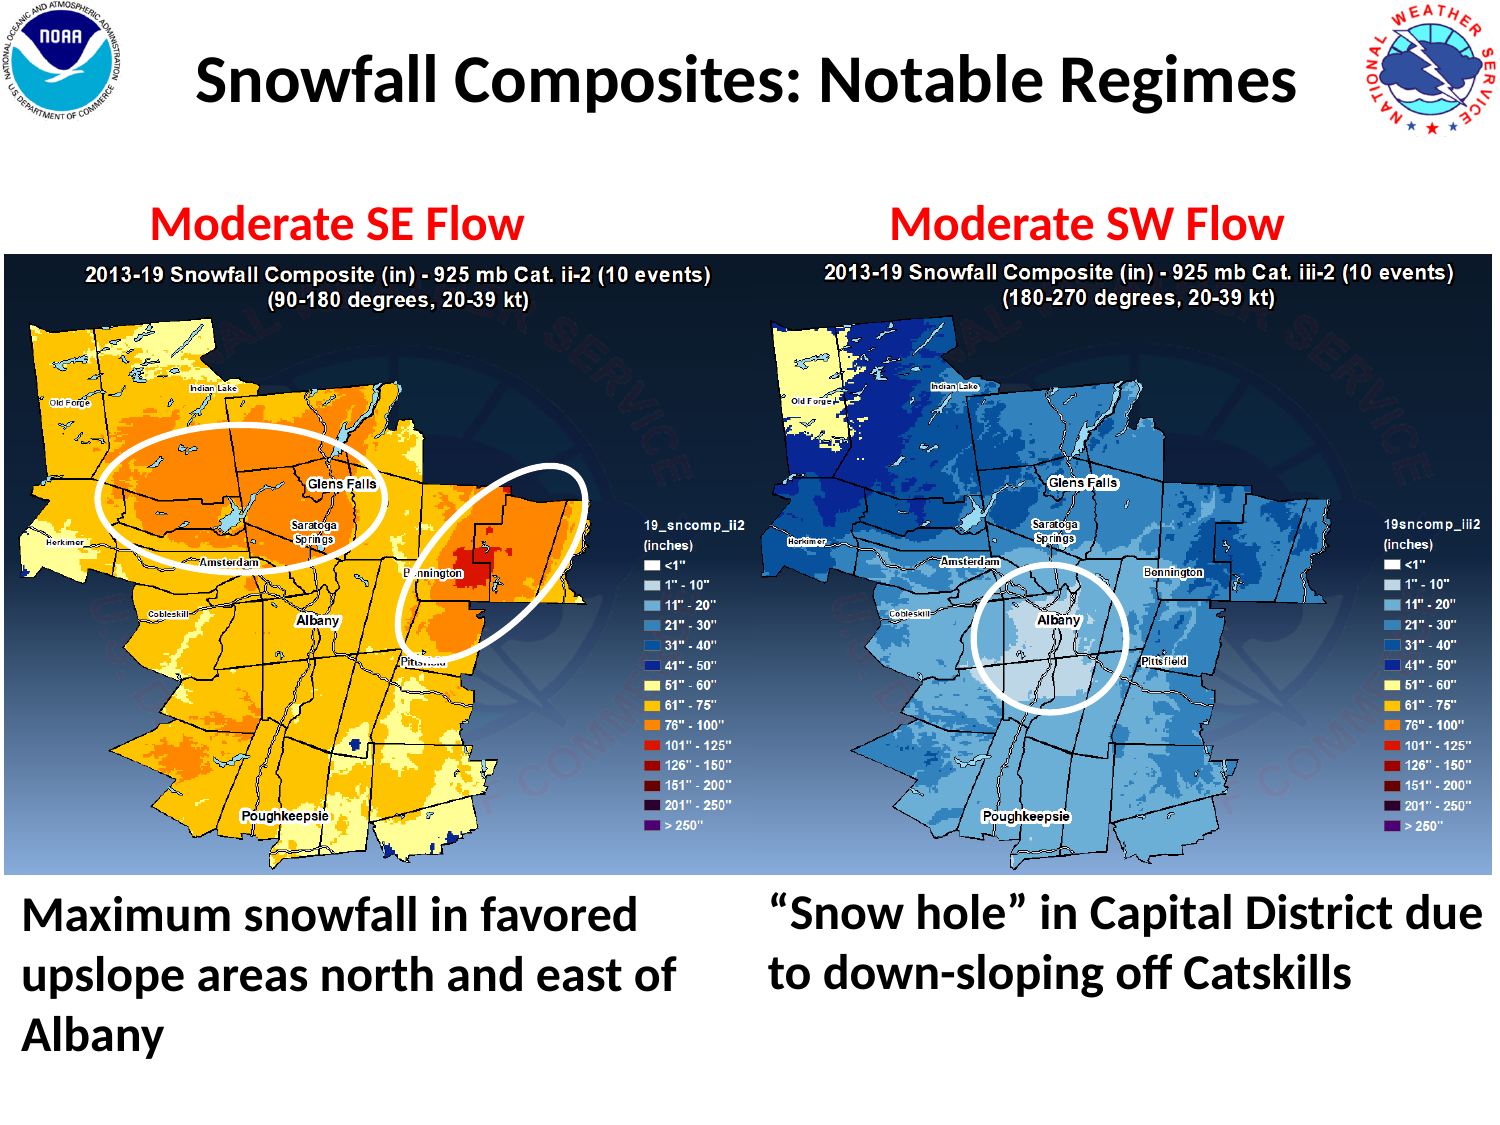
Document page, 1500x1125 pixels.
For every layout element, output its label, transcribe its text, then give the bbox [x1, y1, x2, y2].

text_box Maximum snowfall in favored upslope areas north and east of Albany [5, 883, 753, 1063]
text_box “Snow hole” in Capital District due to down-sloping off Catskills [753, 879, 1500, 1000]
text_box Moderate SW Flow [862, 170, 1312, 253]
picture [0, 0, 123, 121]
picture [1361, 0, 1500, 139]
text_box Moderate SE Flow [112, 170, 562, 253]
title Snowfall Composites: Notable Regimes [118, 0, 1375, 150]
picture [4, 254, 1492, 876]
